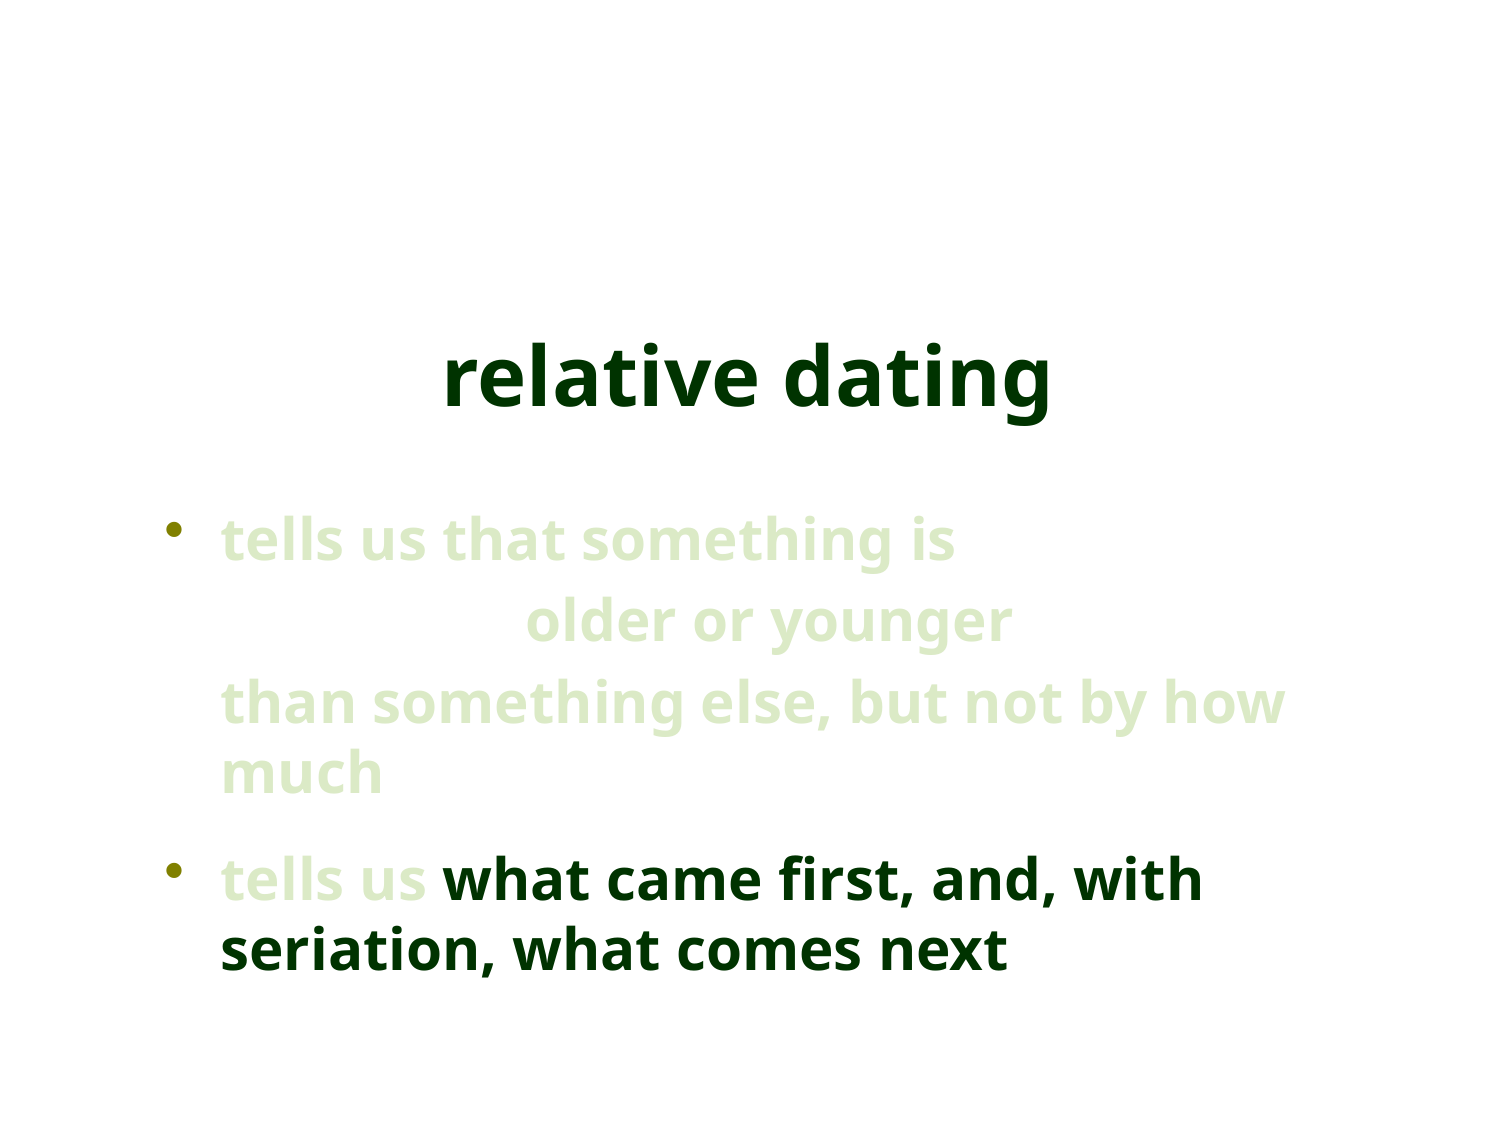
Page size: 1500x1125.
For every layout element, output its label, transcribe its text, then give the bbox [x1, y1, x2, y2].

text_box tells us that something is older or younger than something else, but not by how much tells us what came first, and, with seriation, what comes next [149, 494, 1350, 990]
text_box relative dating [148, 327, 1349, 433]
